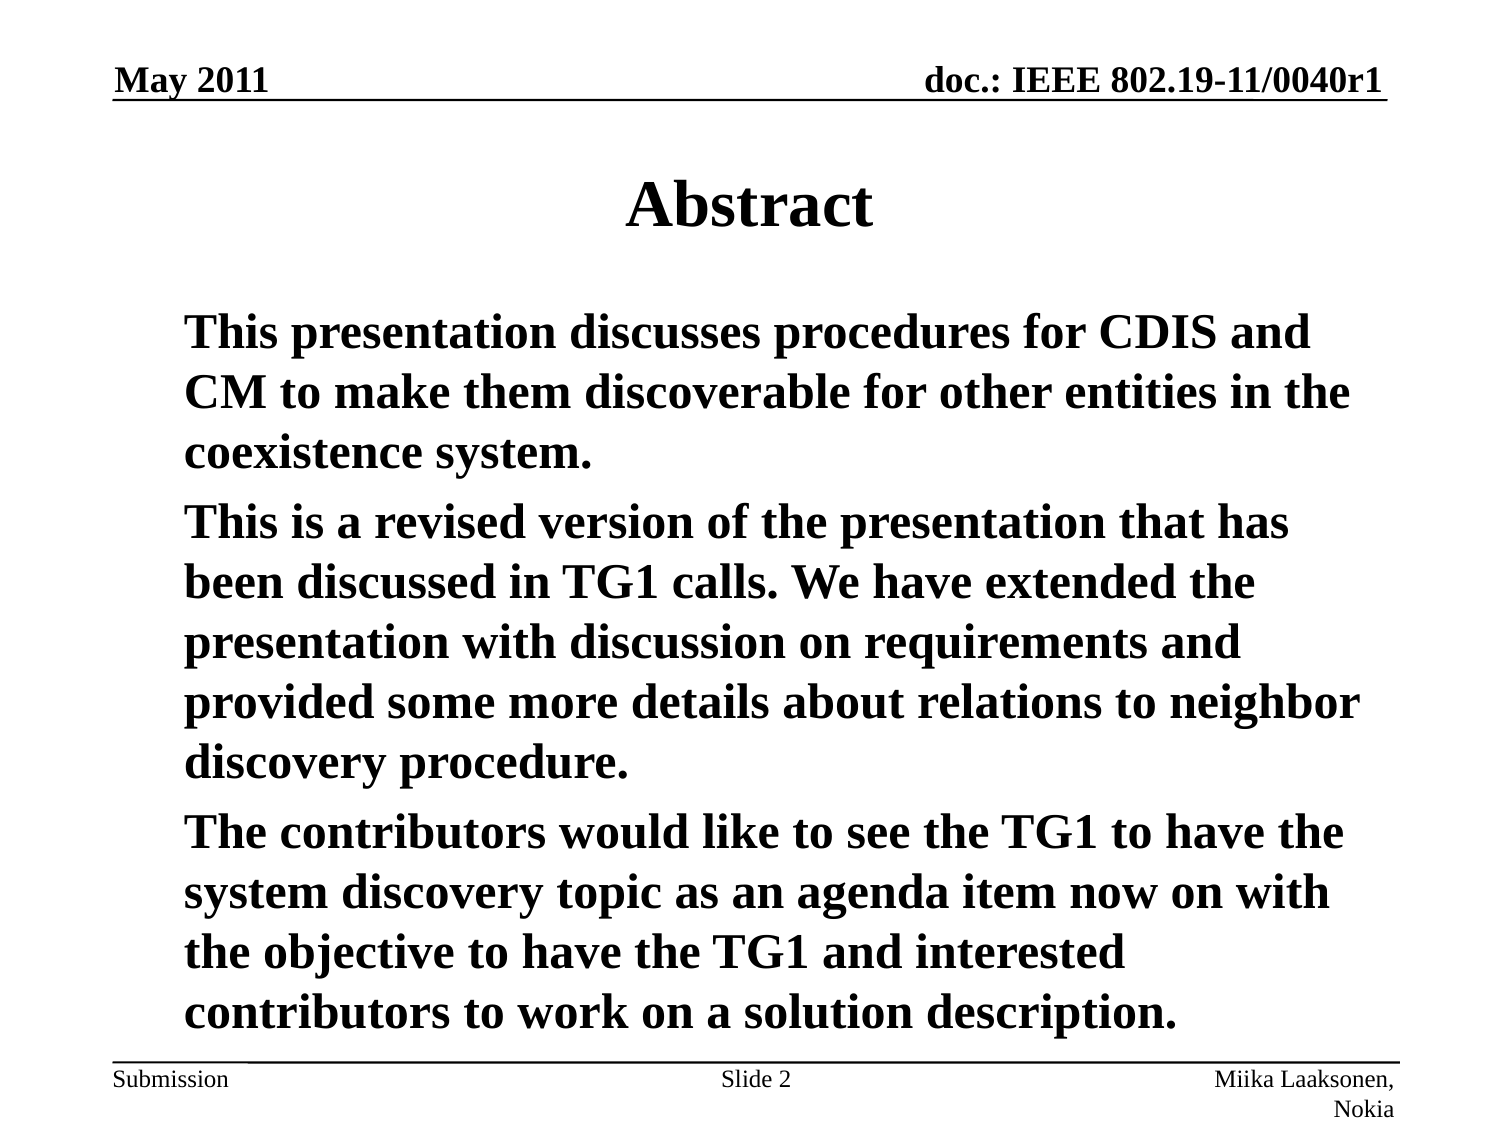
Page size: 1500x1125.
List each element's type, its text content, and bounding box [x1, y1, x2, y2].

slide_number Slide 2 [712, 1061, 800, 1093]
footer Miika Laaksonen, Nokia [1185, 1061, 1395, 1093]
list This presentation discusses procedures for CDIS and CM to make them discoverable for other entities in the coexistence system. This is a revised version of the presentation that has been discussed in TG1 calls. We have extended the presentation with discussion on requirements and provided some more details about relations to neighbor discovery procedure. The contributors would like to see the TG1 to have the system discovery topic as an agenda item now on with the objective to have the TG1 and interested contributors to work on a solution description. [112, 290, 1388, 966]
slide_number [114, 54, 333, 101]
title Abstract [112, 112, 1388, 288]
